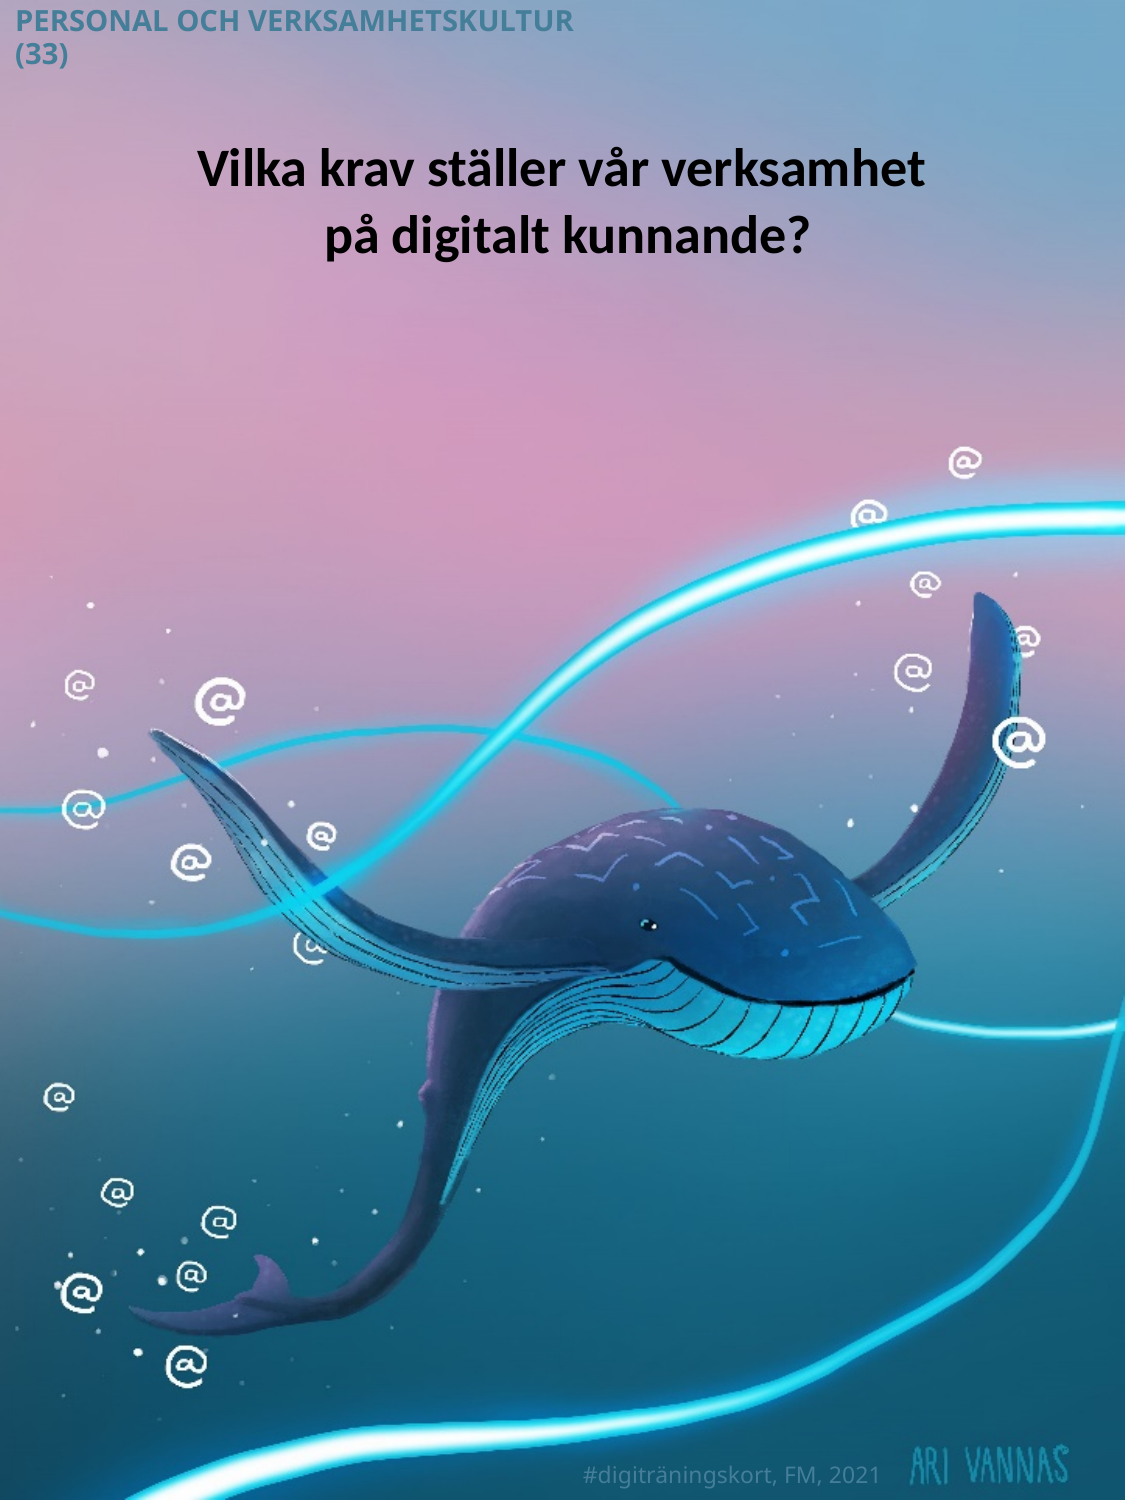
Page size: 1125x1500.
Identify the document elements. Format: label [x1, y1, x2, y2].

text_box [0, 0, 1125, 1500]
